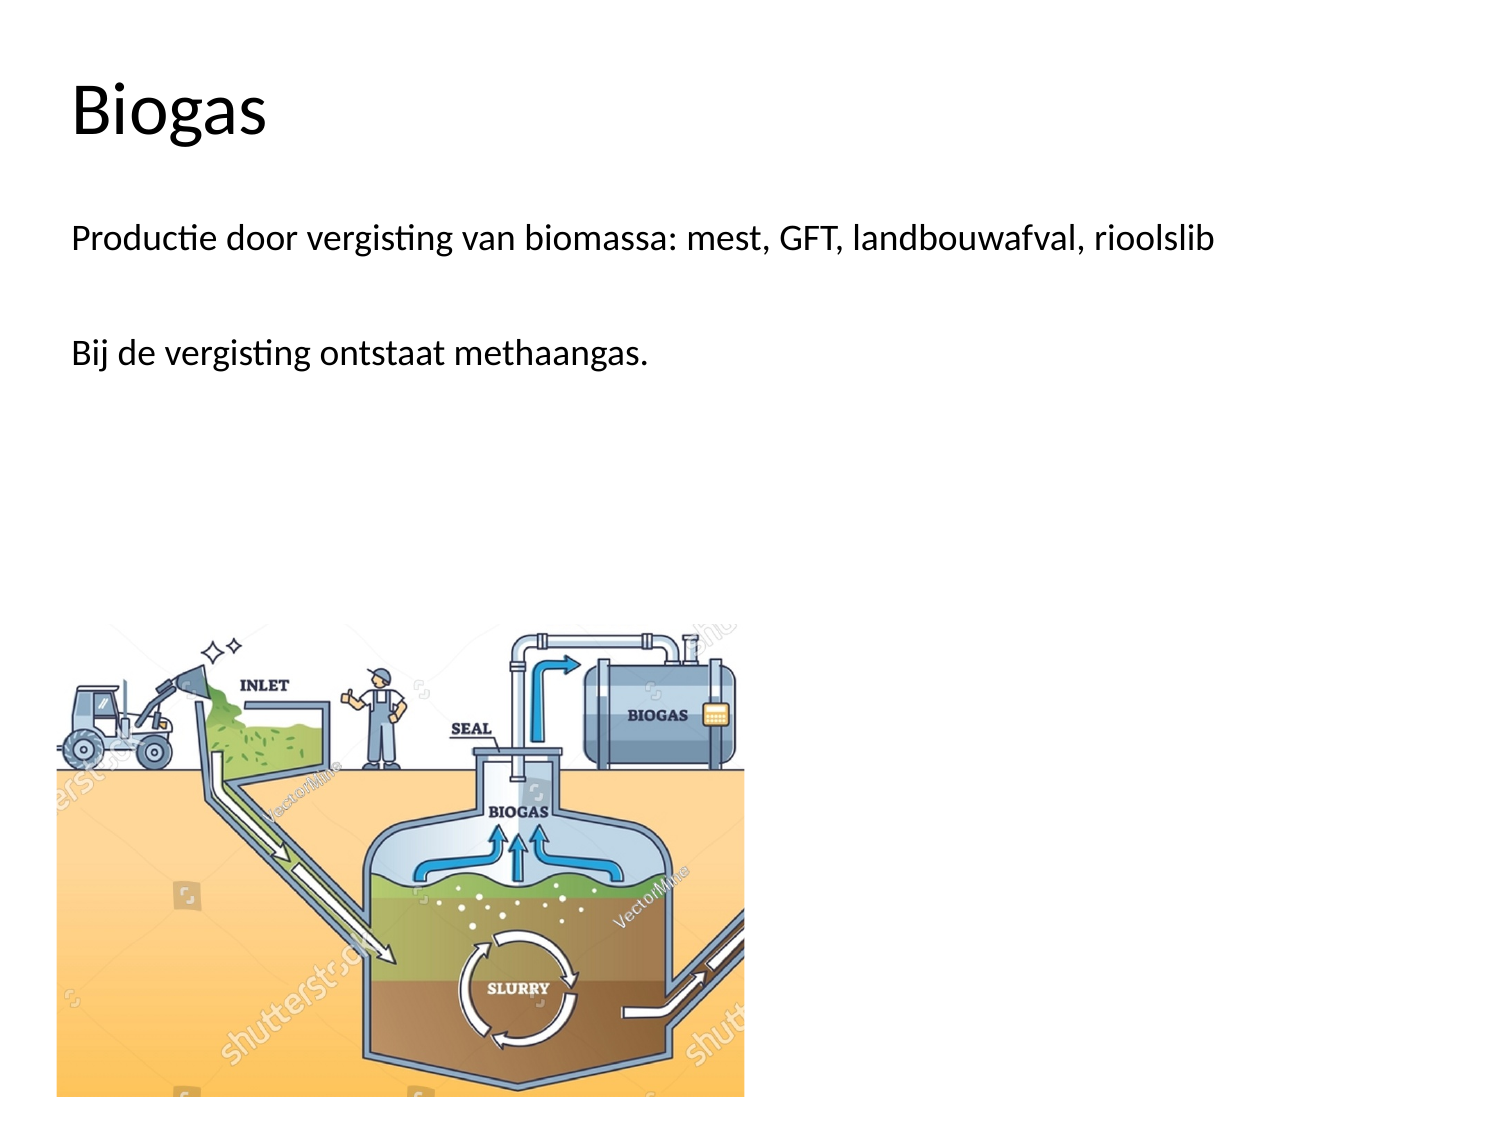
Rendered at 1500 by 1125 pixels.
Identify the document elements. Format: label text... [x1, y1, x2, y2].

text_box Biogas of hout of organisch afval. Productie door vergisting van biomassa: mest, GFT, landbouwafval, rioolslib Bij de vergisting ontstaat methaangas. [56, 52, 1476, 611]
picture [56, 624, 745, 1097]
